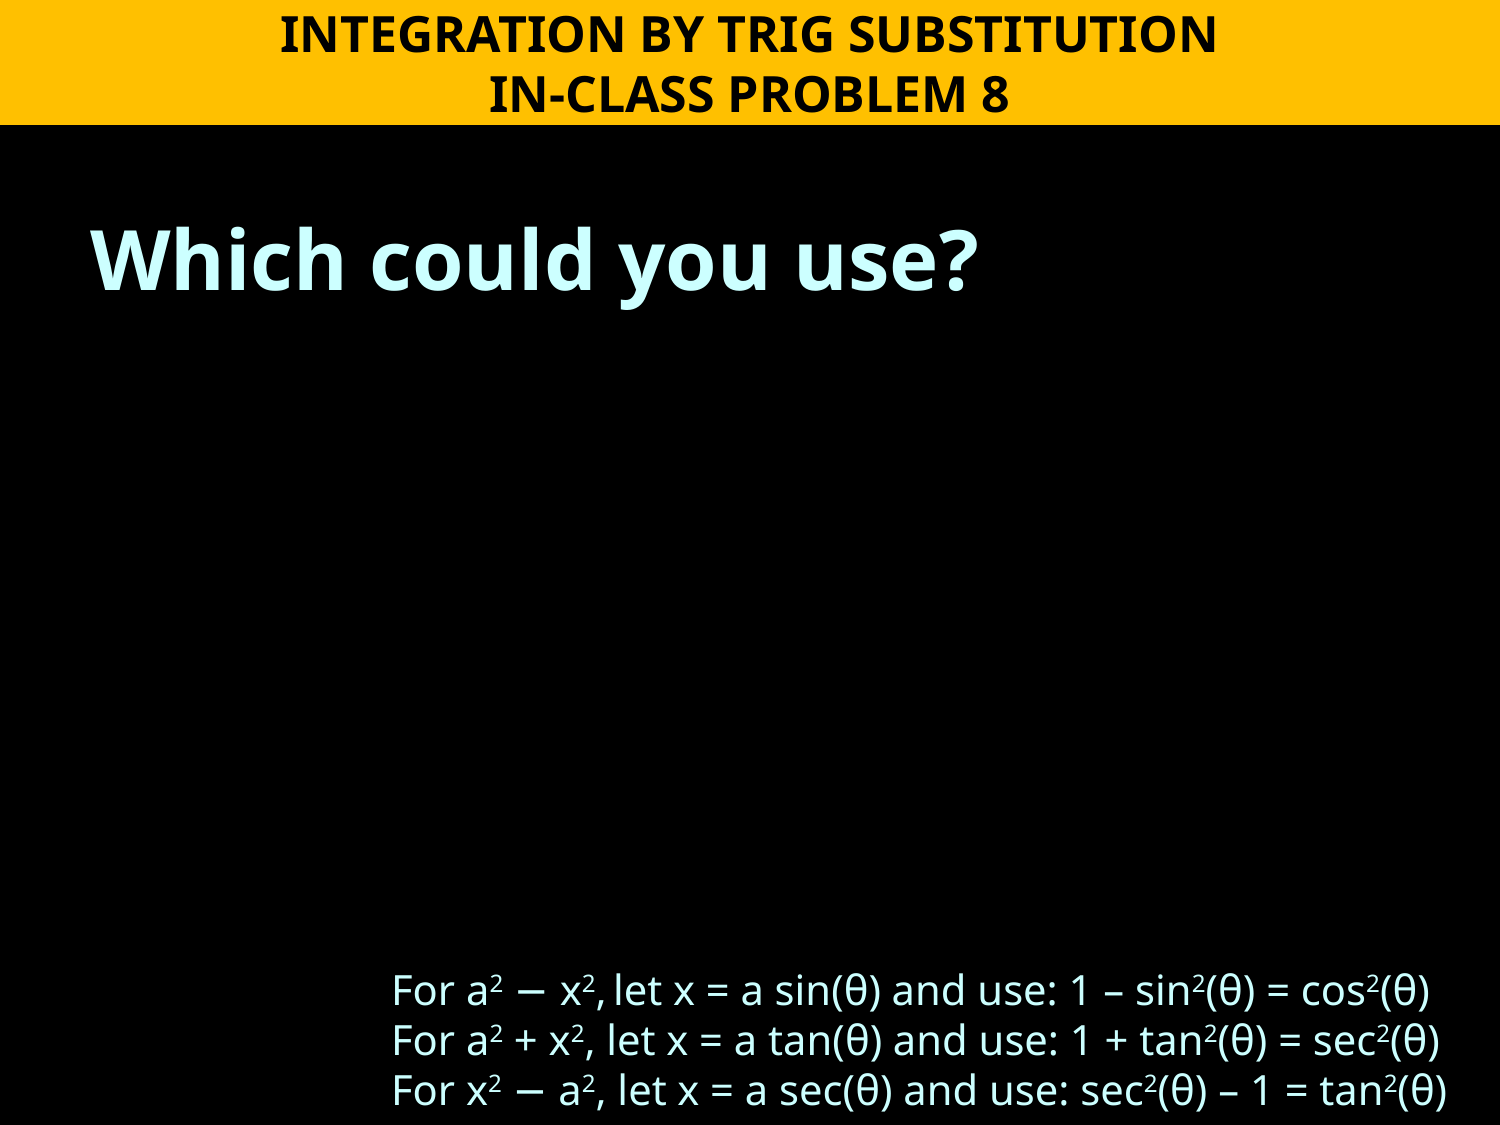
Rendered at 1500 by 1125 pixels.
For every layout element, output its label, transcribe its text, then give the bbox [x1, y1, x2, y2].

text_box For a2 − x2, let x = a sin(θ) and use: 1 – sin2(θ) = cos2(θ) For a2 + x2, let x = a tan(θ) and use: 1 + tan2(θ) = sec2(θ) For x2 − a2, let x = a sec(θ) and use: sec2(θ) – 1 = tan2(θ) [376, 956, 1500, 1122]
list Which could you use? [75, 200, 1425, 1125]
text_box INTEGRATION BY TRIG SUBSTITUTION IN-CLASS PROBLEM 8 [0, 0, 1500, 125]
